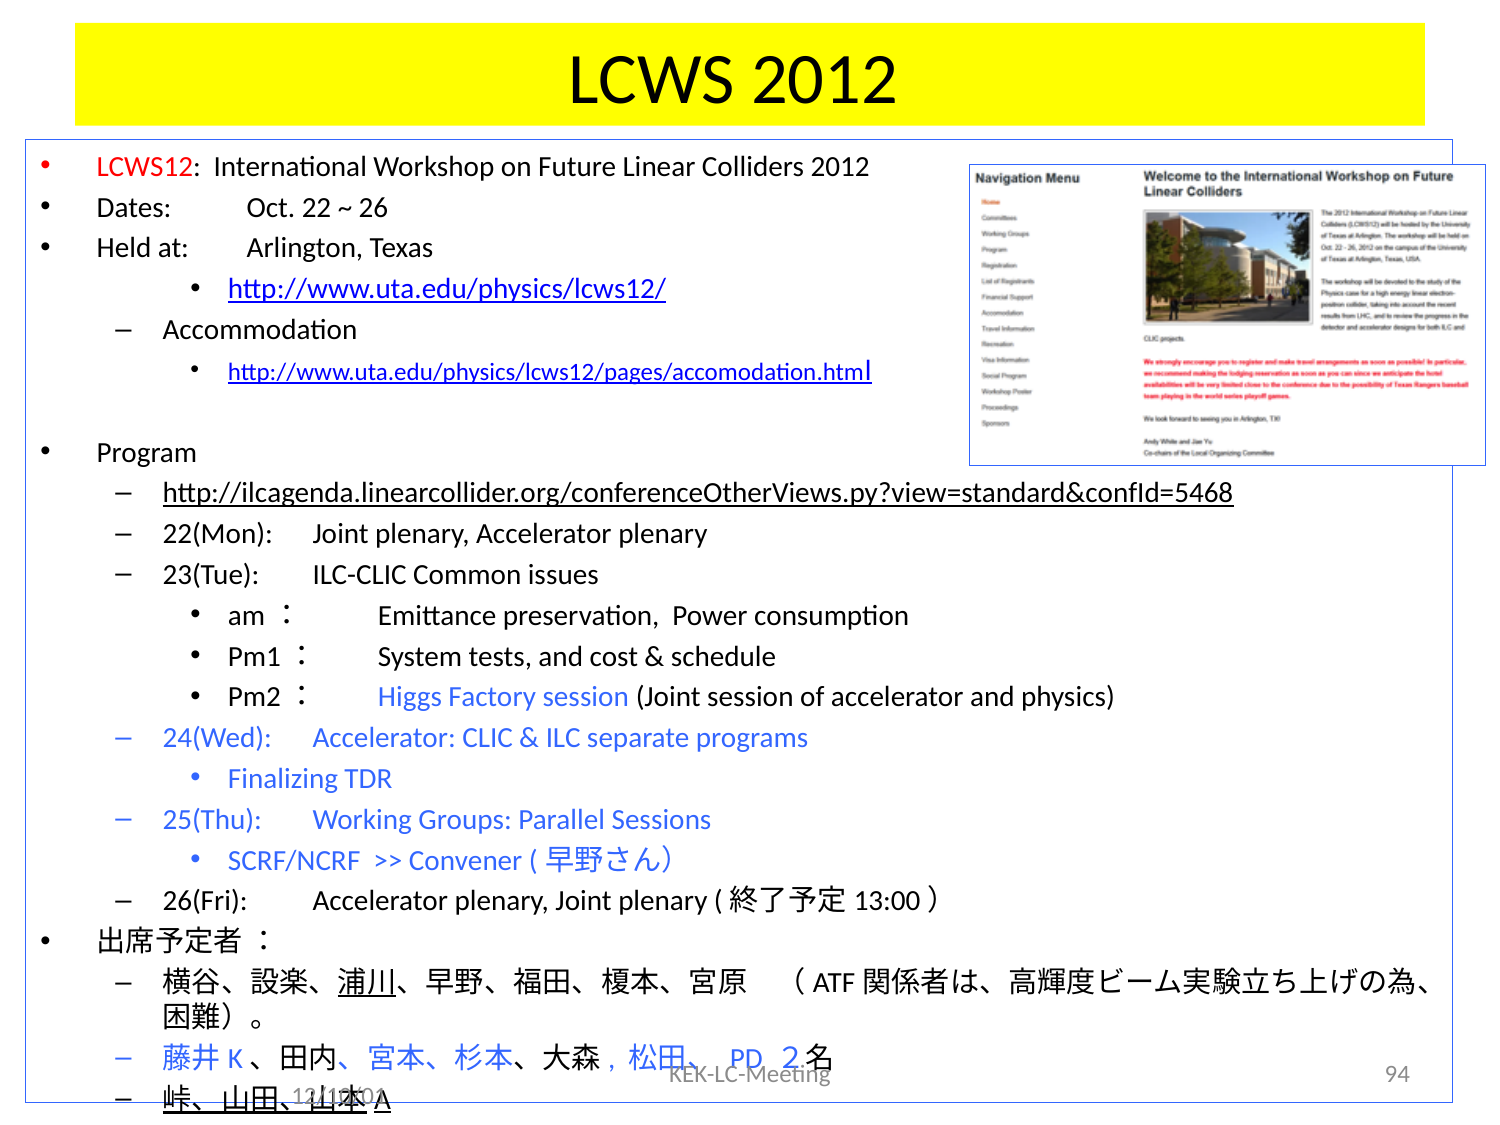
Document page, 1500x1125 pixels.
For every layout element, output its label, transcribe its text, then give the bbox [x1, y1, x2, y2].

picture [969, 164, 1486, 466]
slide_number 94 [1074, 1042, 1425, 1103]
list LCWS12: International Workshop on Future Linear Colliders 2012 Dates: Oct. 22 ~ 26 Held at: Arlington, Texas http://www.uta.edu/physics/lcws12/ Accommodation http://www.uta.edu/physics/lcws12/pages/accomodation.html Program http://ilcagenda.linearcollider.org/conferenceOtherViews.py?view=standard&confId=5468 22(Mon): Joint plenary, Accelerator plenary 23(Tue): ILC-CLIC Common issues am： Emittance preservation, Power consumption Pm1： System tests, and cost & schedule Pm2： Higgs Factory session (Joint session of accelerator and physics) 24(Wed): Accelerator: CLIC & ILC separate programs Finalizing TDR 25(Thu): Working Groups: Parallel Sessions SCRF/NCRF >> Convener (早野さん） 26(Fri): Accelerator plenary, Joint plenary (終了予定13:00） 出席予定者 ： 横谷、設楽、浦川、早野、福田、榎本、宮原 （ATF関係者は、高輝度ビーム実験立ち上げの為、困難）。 藤井K、田内、宮本、杉本、大森, 松田、 PD ２名 峠、山田、山本A [25, 139, 1453, 1103]
title LCWS 2012 [75, 22, 1425, 126]
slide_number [276, 1065, 627, 1125]
footer KEK-LC-Meeting [512, 1042, 988, 1103]
